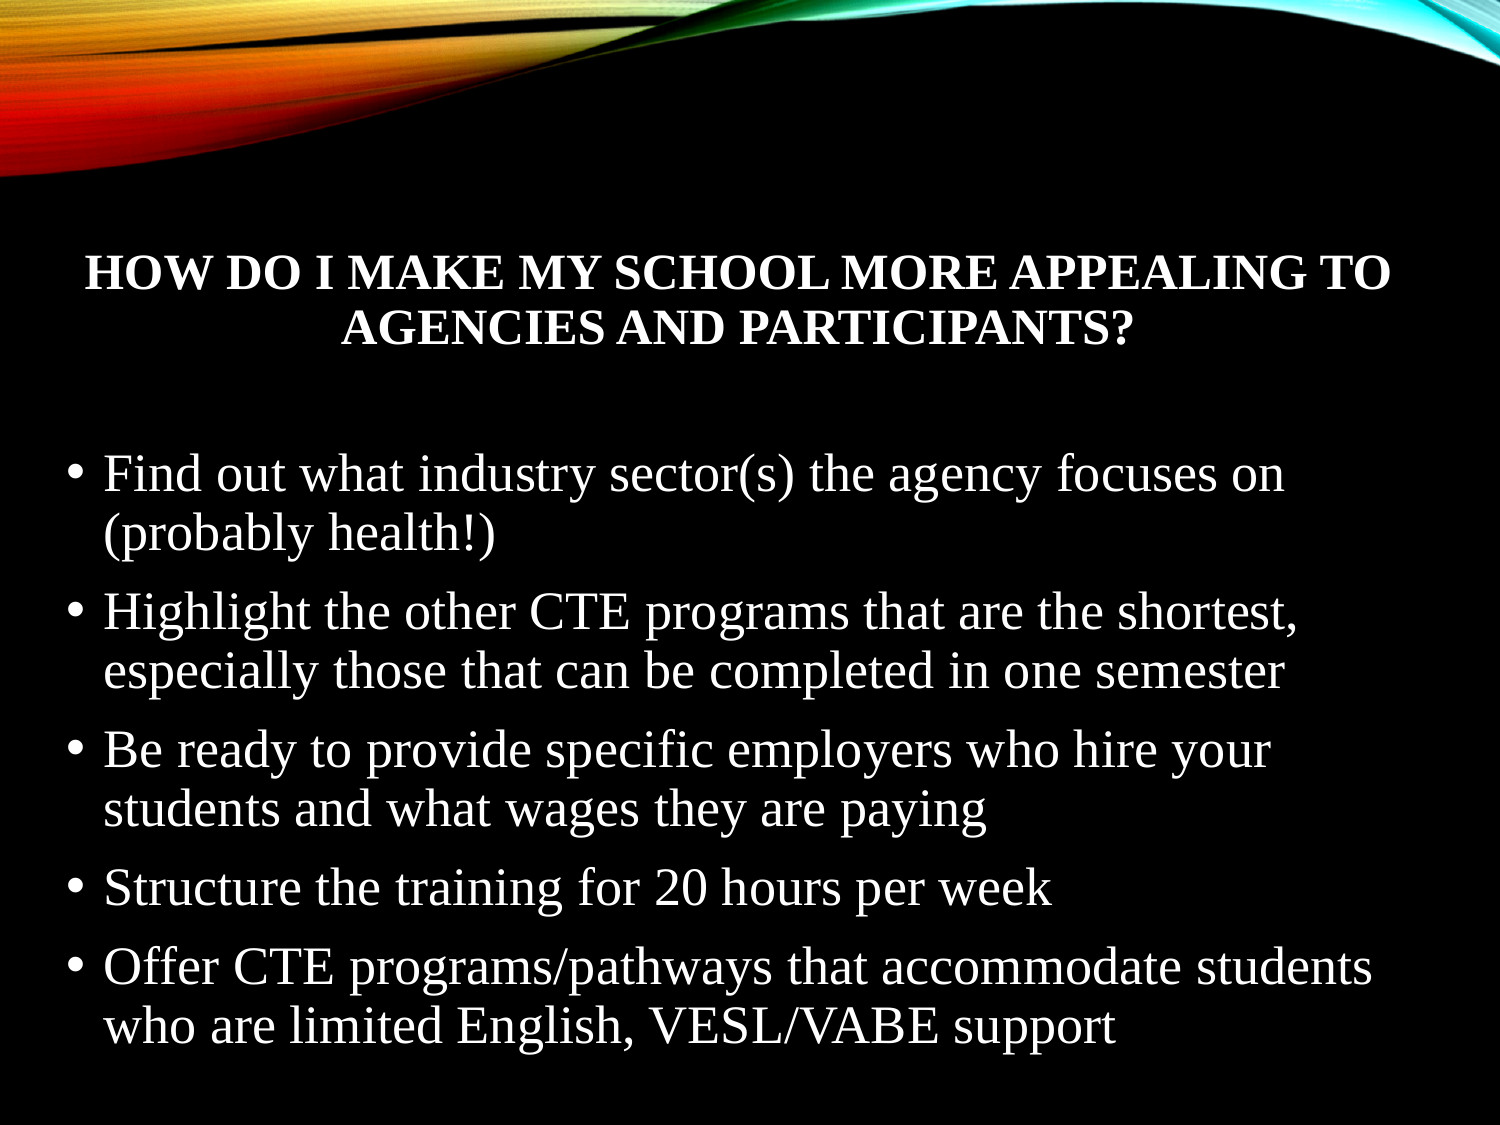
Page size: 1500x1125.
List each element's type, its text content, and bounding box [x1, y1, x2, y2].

picture [0, 0, 1500, 178]
list Find out what industry sector(s) the agency focuses on (probably health!) Highlight the other CTE programs that are the shortest, especially those that can be completed in one semester Be ready to provide specific employers who hire your students and what wages they are paying Structure the training for 20 hours per week Offer CTE programs/pathways that accommodate students who are limited English, VESL/VABE support [50, 437, 1426, 1125]
title How do I make my school more appealing to agencies and participants? [0, 237, 1476, 425]
